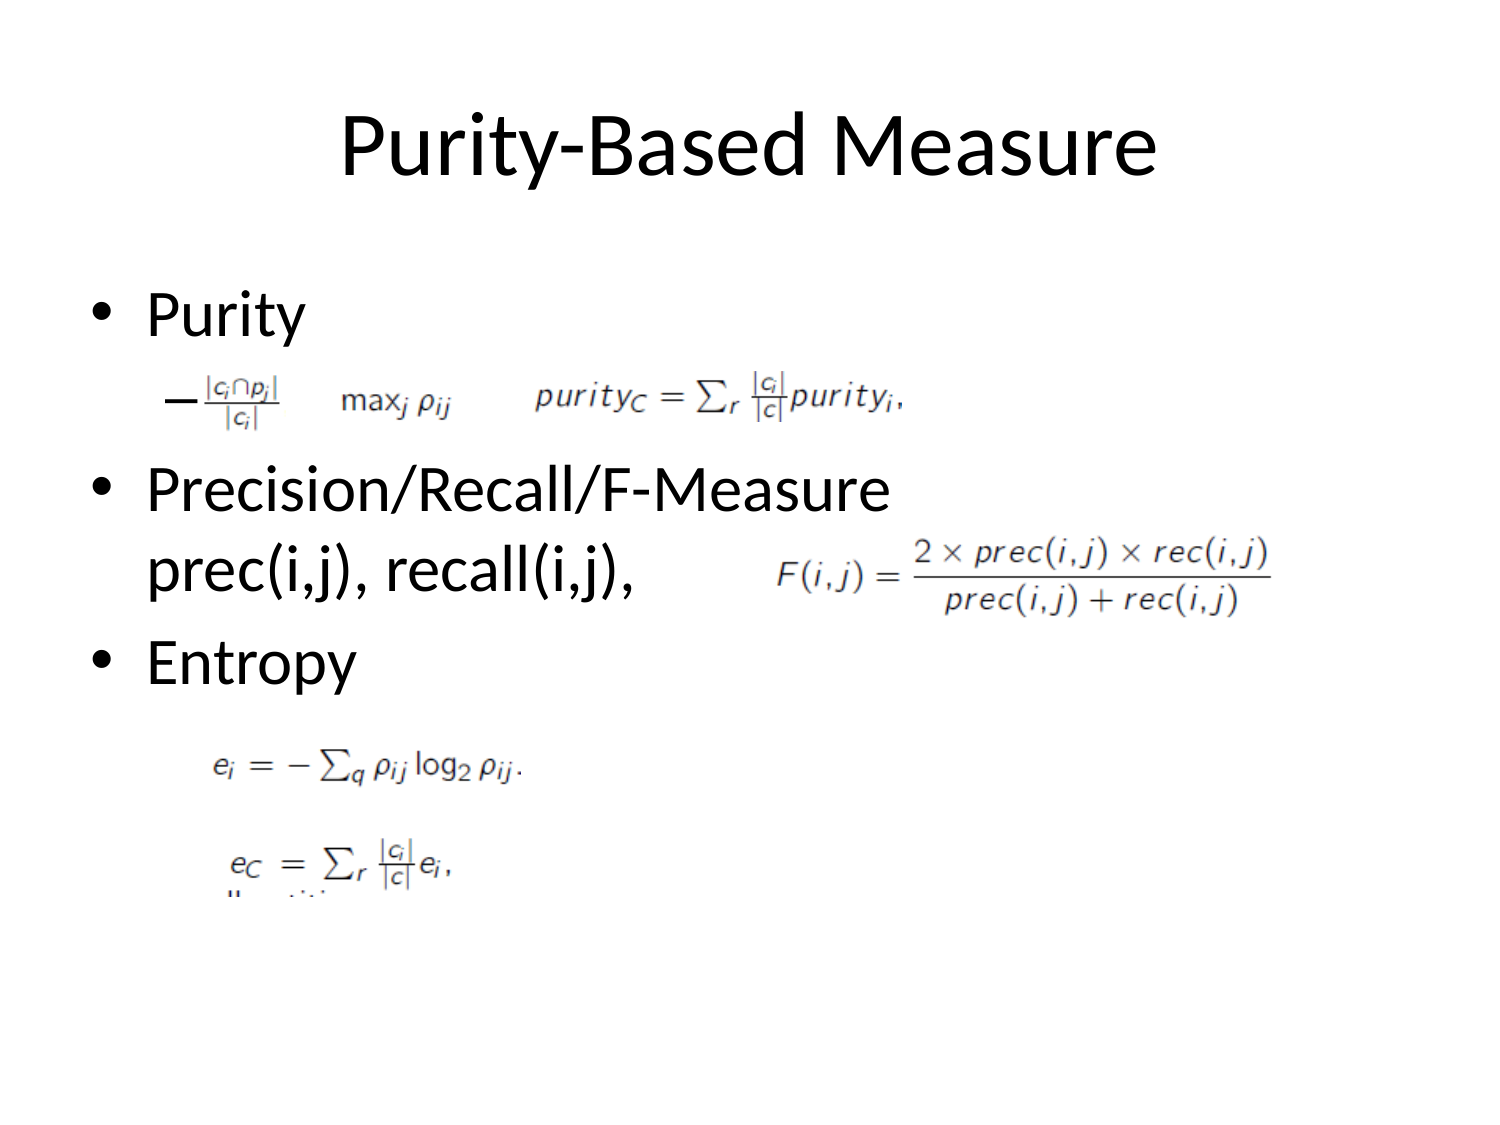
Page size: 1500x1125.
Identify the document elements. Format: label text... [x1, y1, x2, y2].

picture [222, 837, 453, 898]
picture [337, 382, 459, 429]
picture [199, 737, 521, 801]
list Purity Precision/Recall/F-Measure prec(i,j), recall(i,j), Entropy [75, 262, 1425, 1005]
picture [199, 374, 287, 437]
picture [524, 371, 902, 423]
picture [745, 512, 1326, 641]
title Purity-Based Measure [75, 45, 1425, 233]
